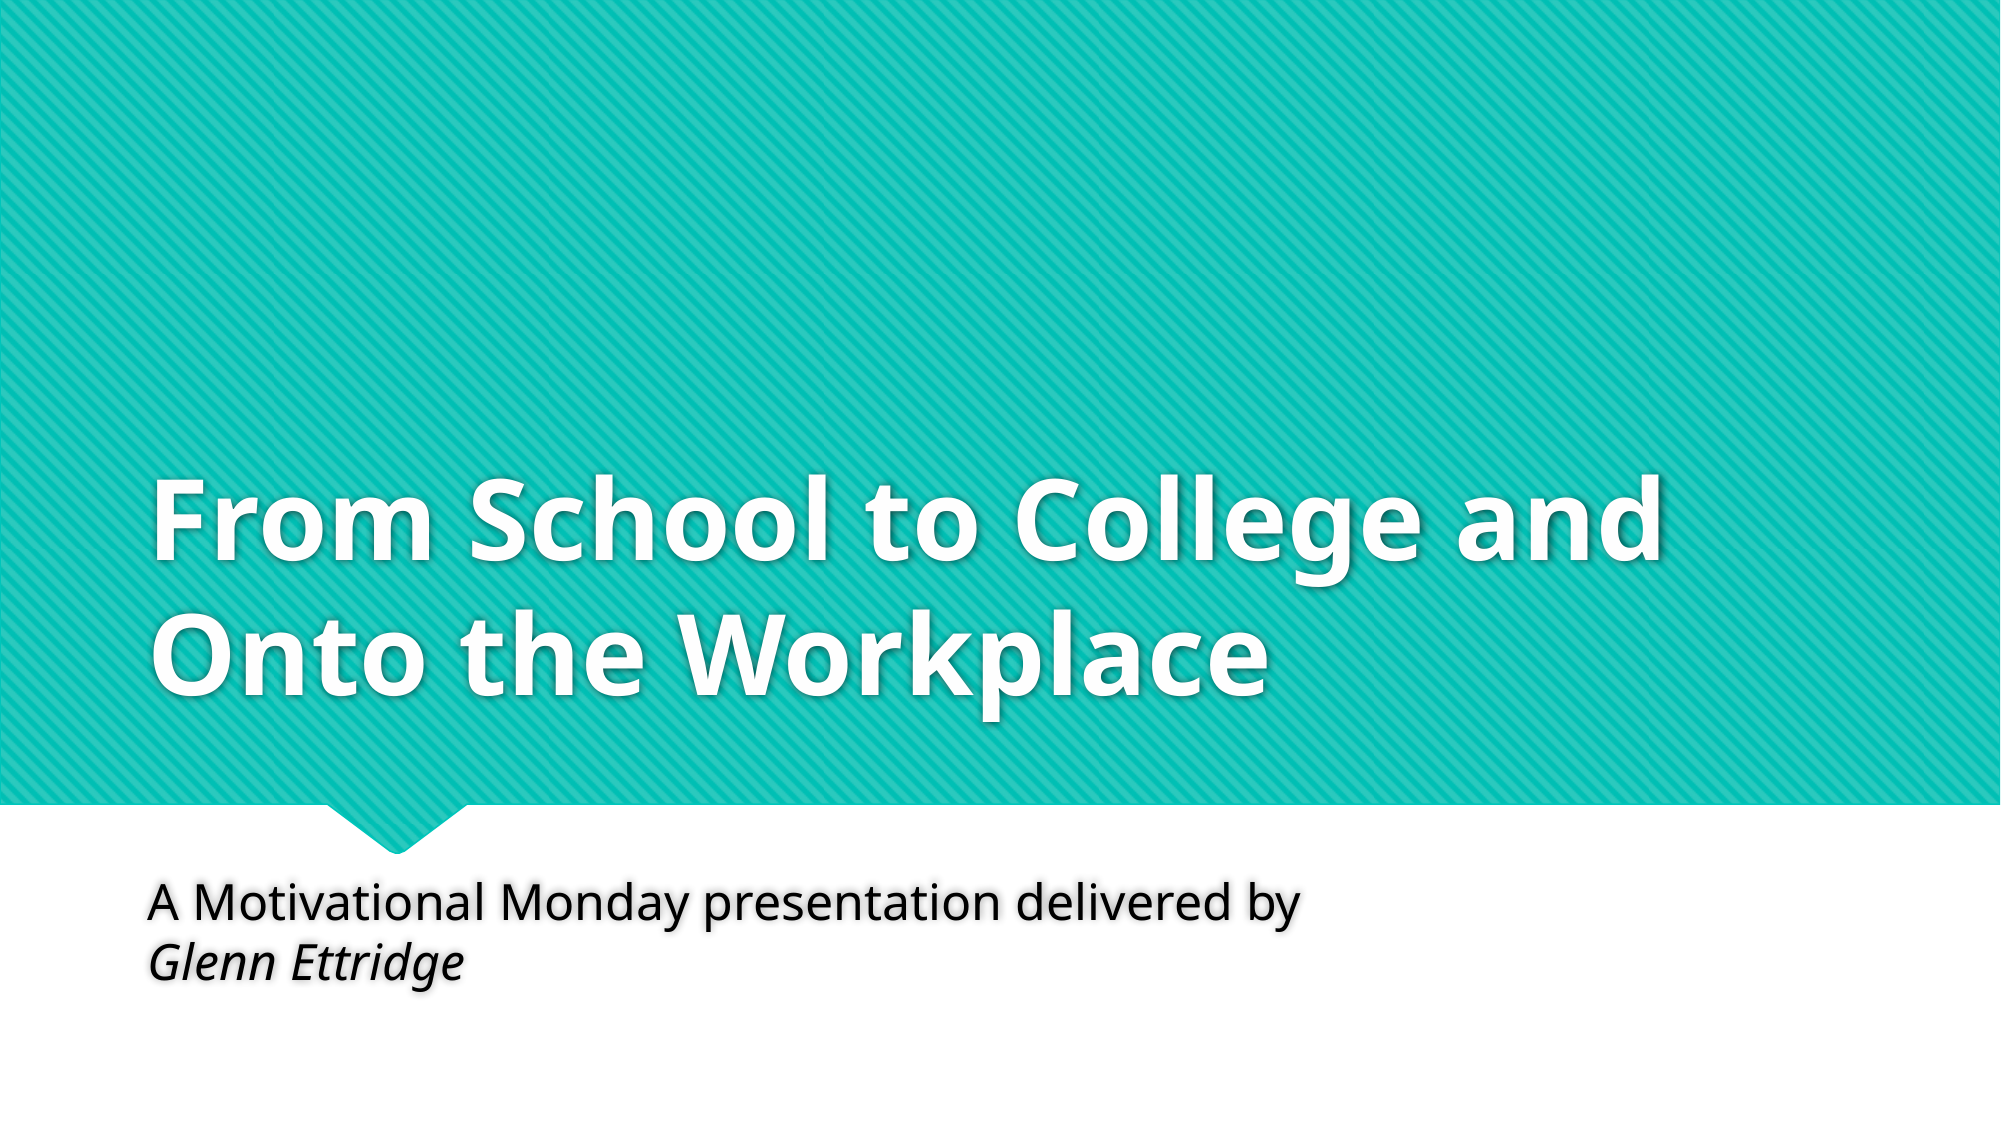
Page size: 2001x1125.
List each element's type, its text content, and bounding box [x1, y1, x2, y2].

title From School to College and Onto the Workplace [132, 237, 1868, 726]
subtitle A Motivational Monday presentation delivered by Glenn Ettridge [132, 862, 1348, 1021]
